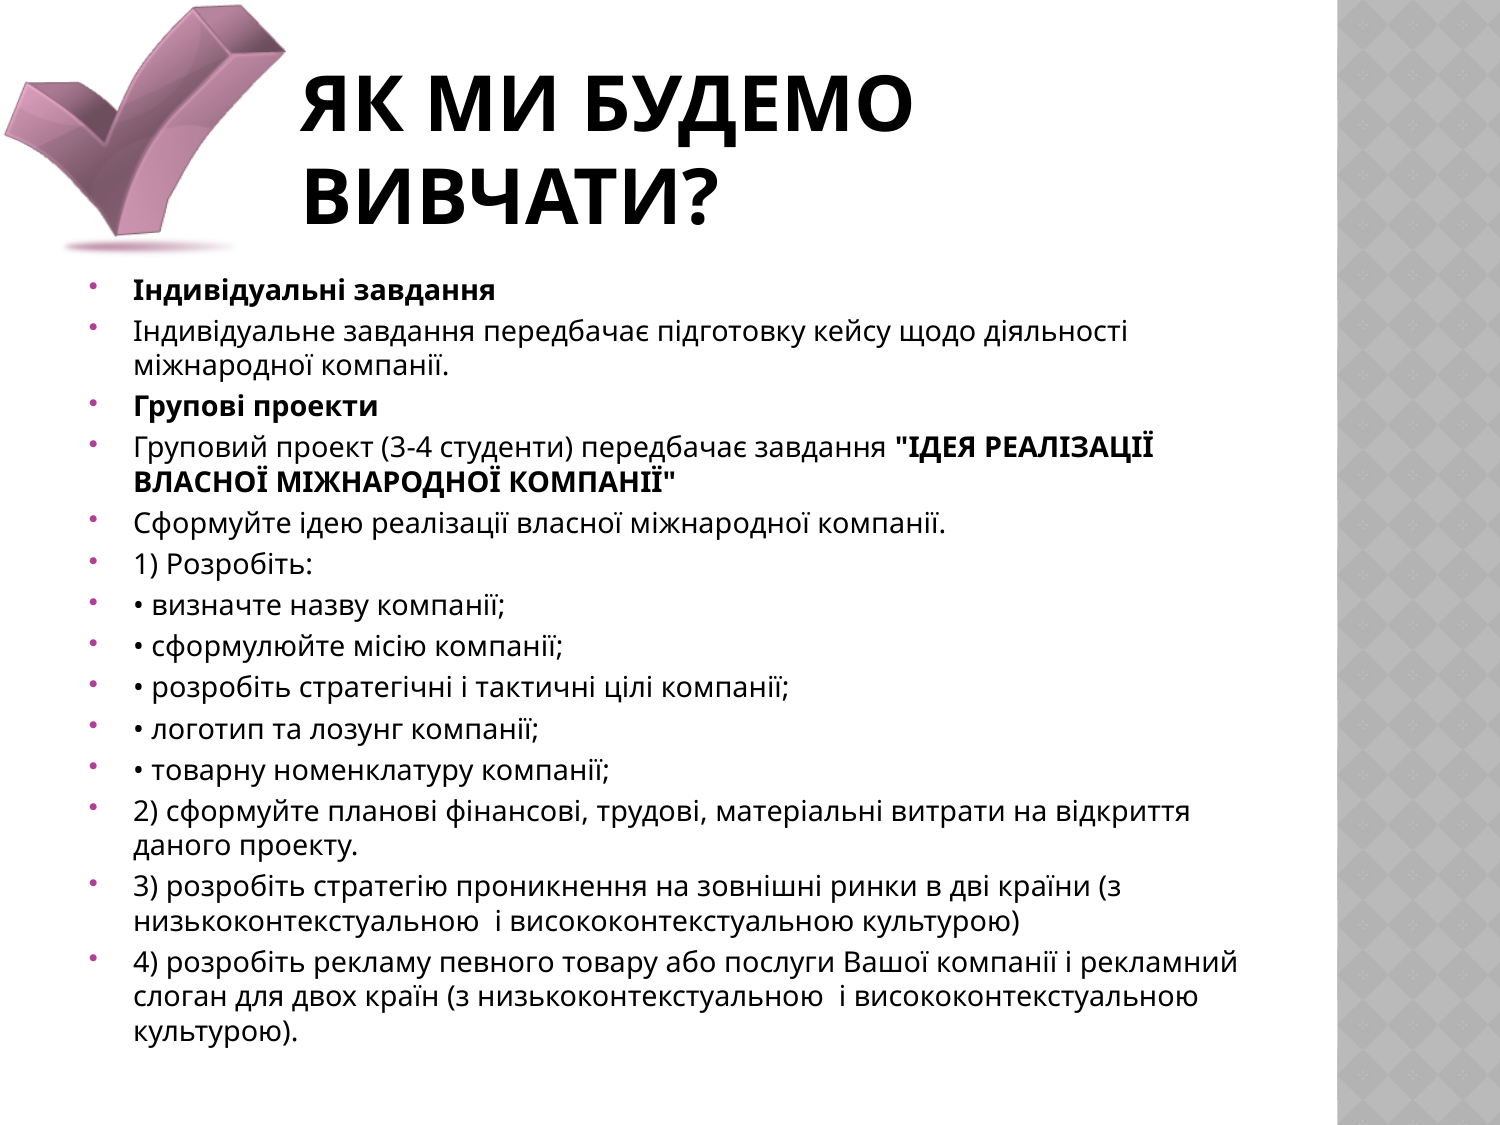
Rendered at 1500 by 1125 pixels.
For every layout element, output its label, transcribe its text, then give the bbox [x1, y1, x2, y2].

list Індивідуальні завдання Індивідуальне завдання передбачає підготовку кейсу щодо діяльності міжнародної компанії. Групові проекти Груповий проект (3-4 студенти) передбачає завдання "ІДЕЯ РЕАЛІЗАЦІЇ ВЛАСНОЇ МІЖНАРОДНОЇ КОМПАНІЇ" Сформуйте ідею реалізації власної міжнародної компанії. 1) Розробіть: • визначте назву компанії; • сформулюйте місію компанії; • розробіть стратегічні і тактичні цілі компанії; • логотип та лозунг компанії; • товарну номенклатуру компанії; 2) сформуйте планові фінансові, трудові, матеріальні витрати на відкриття даного проекту. 3) розробіть стратегію проникнення на зовнішні ринки в дві країни (з низькоконтекстуальною і висококонтекстуальною культурою) 4) розробіть рекламу певного товару або послуги Вашої компанії і рекламний слоган для двох країн (з низькоконтекстуальною і висококонтекстуальною культурою). [75, 264, 1263, 1059]
picture [0, 0, 310, 299]
title Як ми будемо вивчати? [315, 52, 1263, 240]
